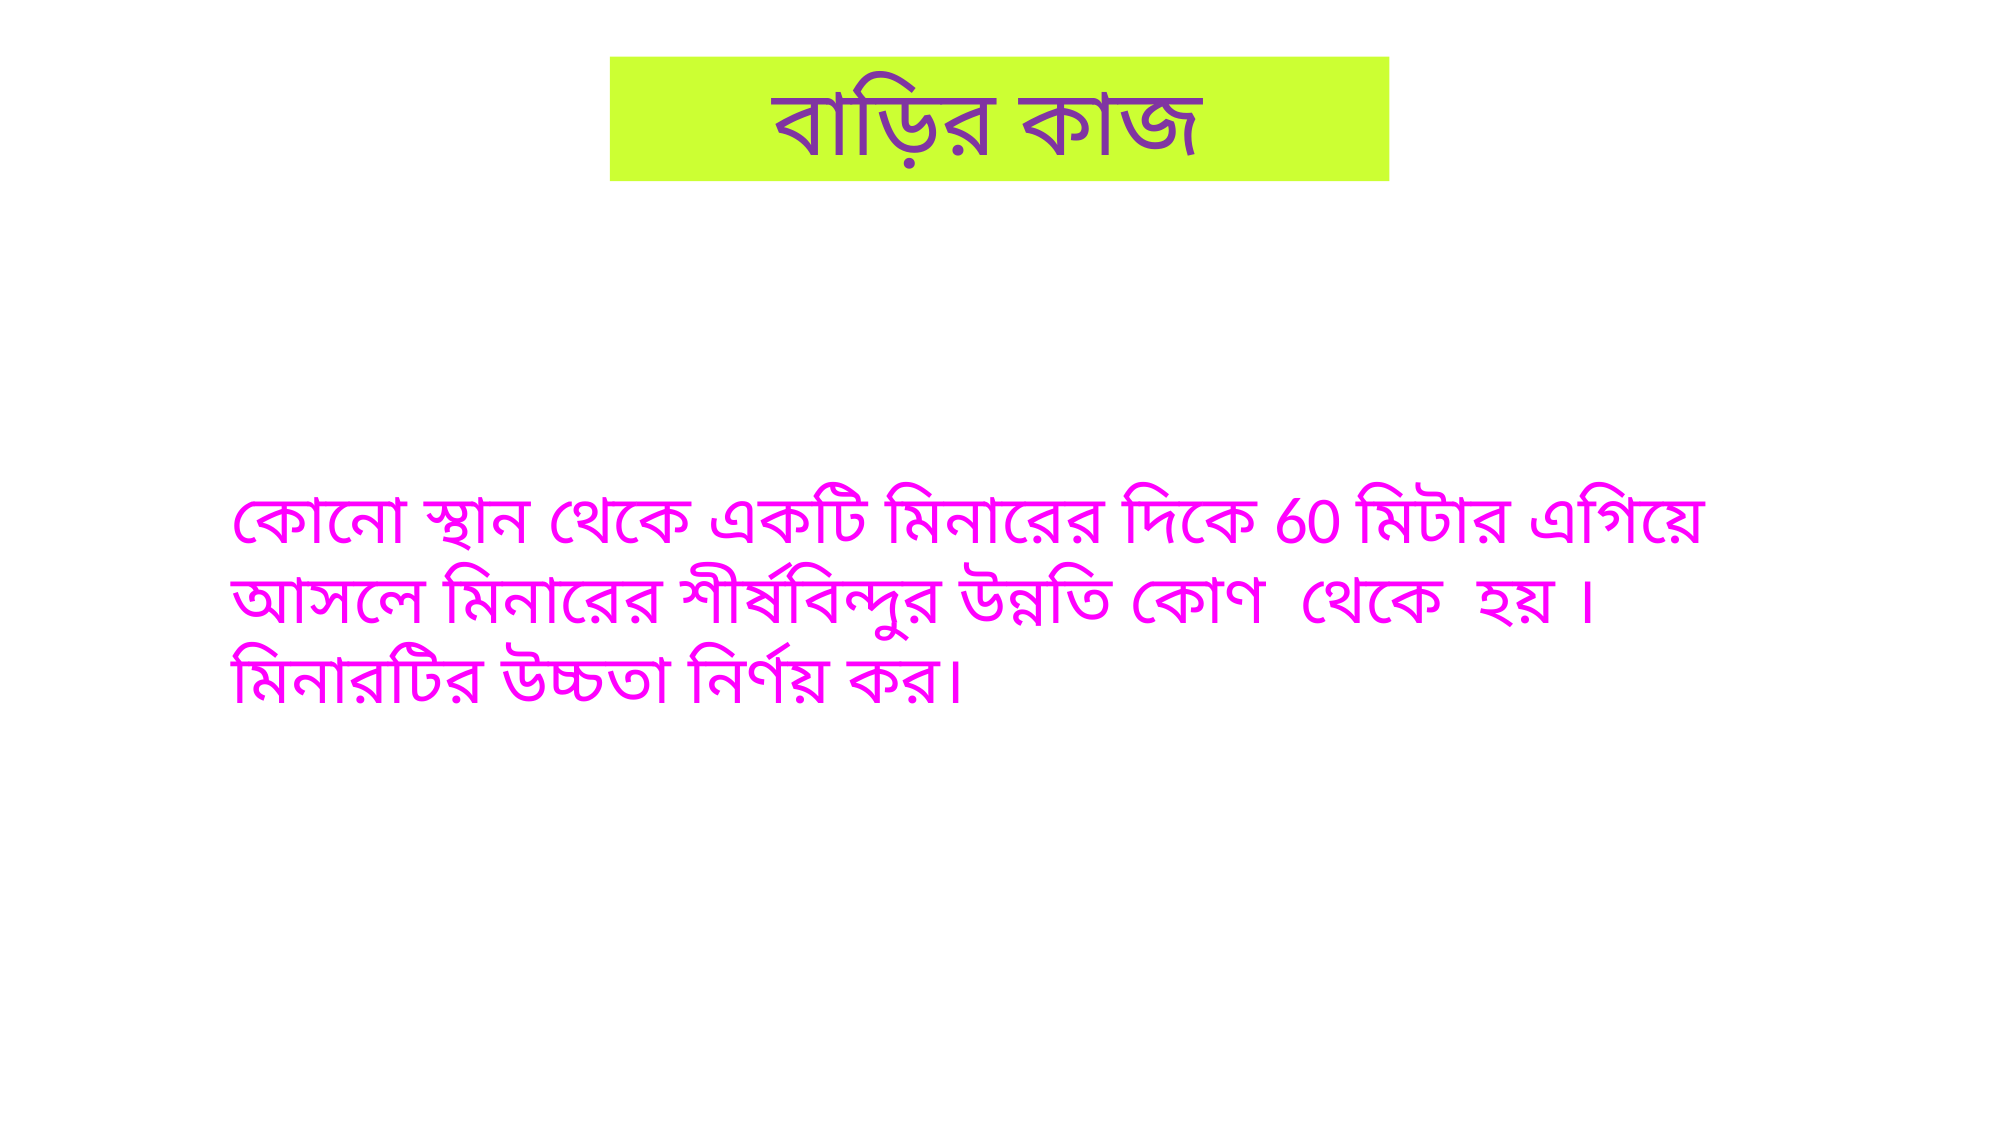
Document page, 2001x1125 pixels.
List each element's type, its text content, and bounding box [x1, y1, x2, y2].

text_box বাড়ির কাজ [609, 56, 1390, 182]
